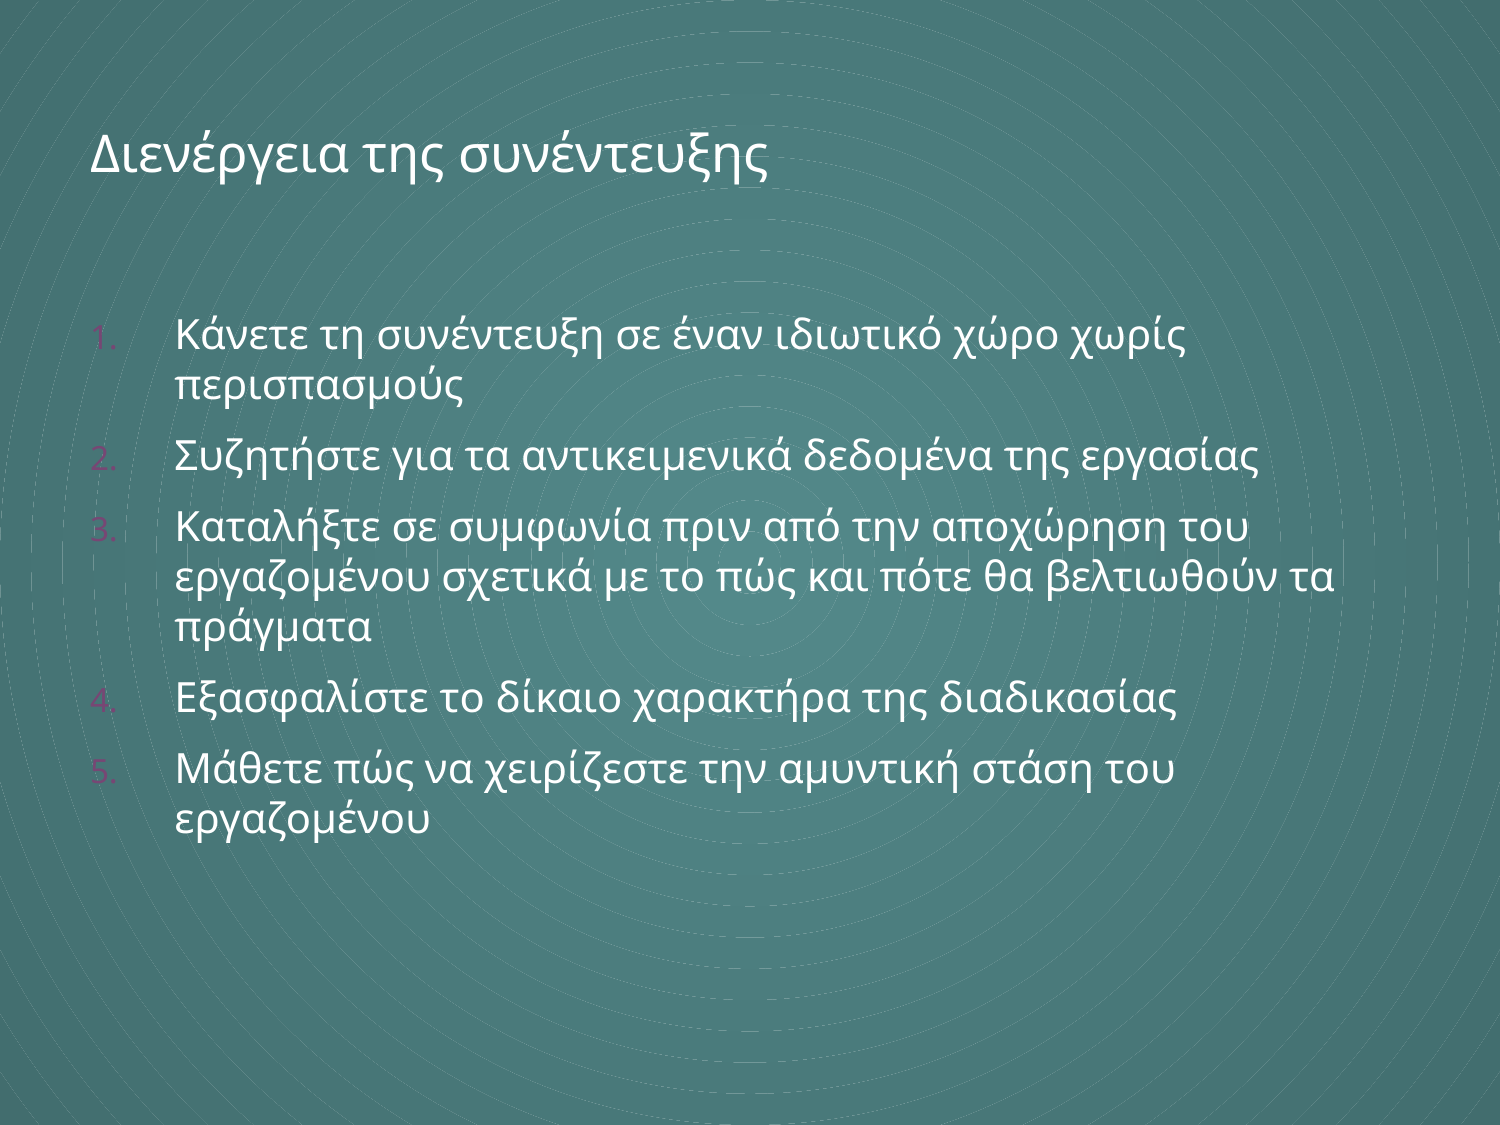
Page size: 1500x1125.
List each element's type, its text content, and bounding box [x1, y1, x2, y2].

list Κάνετε τη συνέντευξη σε έναν ιδιωτικό χώρο χωρίς περισπασμούς Συζητήστε για τα αντικειμενικά δεδομένα της εργασίας Καταλήξτε σε συμφωνία πριν από την αποχώρηση του εργαζομένου σχετικά με το πώς και πότε θα βελτιωθούν τα πράγματα Εξασφαλίστε το δίκαιο χαρακτήρα της διαδικασίας Μάθετε πώς να χειρίζεστε την αμυντική στάση του εργαζομένου [75, 299, 1425, 1010]
title Διενέργεια της συνέντευξης [75, 112, 1425, 288]
